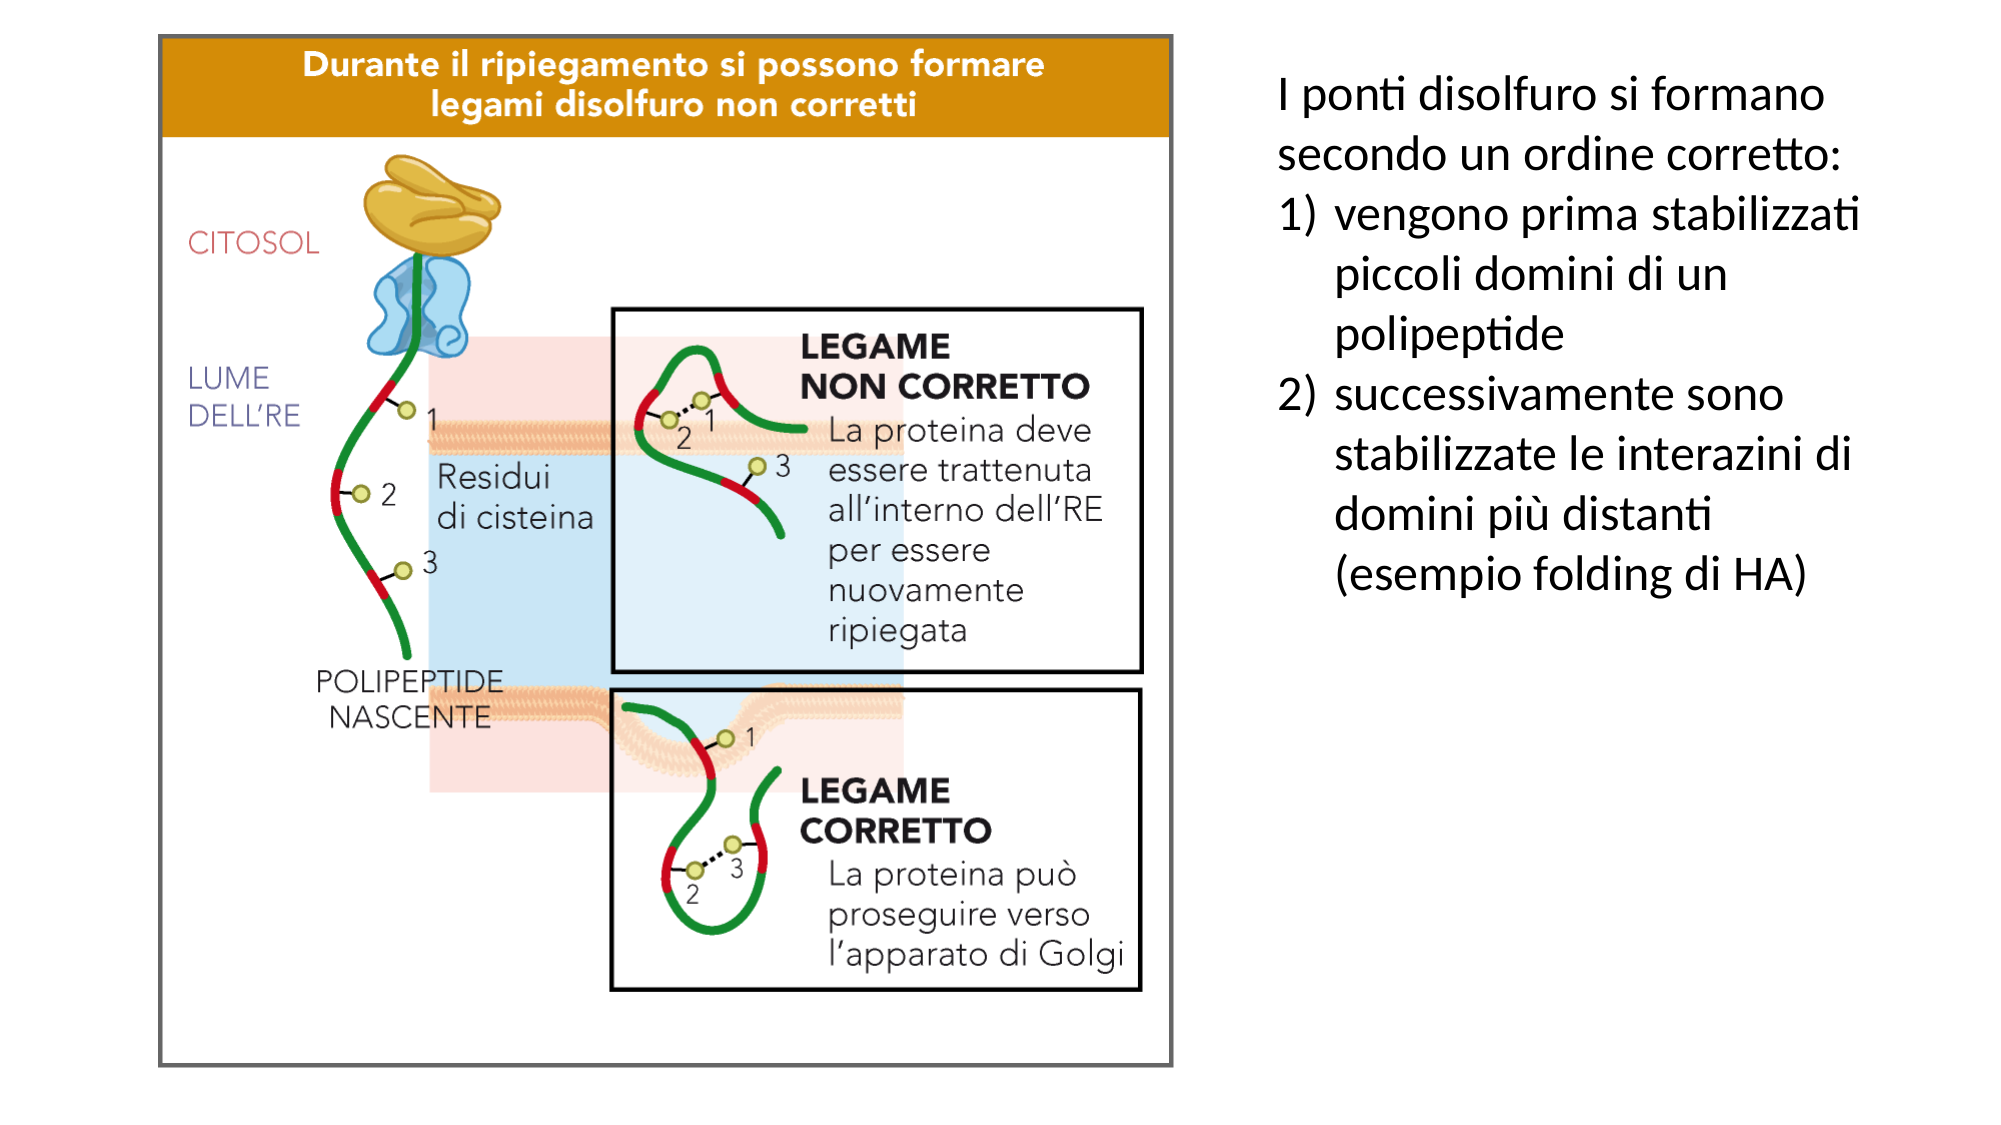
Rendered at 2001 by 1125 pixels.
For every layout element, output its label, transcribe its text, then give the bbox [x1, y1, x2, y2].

picture [158, 34, 1174, 1068]
text_box I ponti disolfuro si formano secondo un ordine corretto: vengono prima stabilizzati piccoli domini di un polipeptide successivamente sono stabilizzate le interazini di domini più distanti (esempio folding di HA) [1263, 53, 1923, 608]
